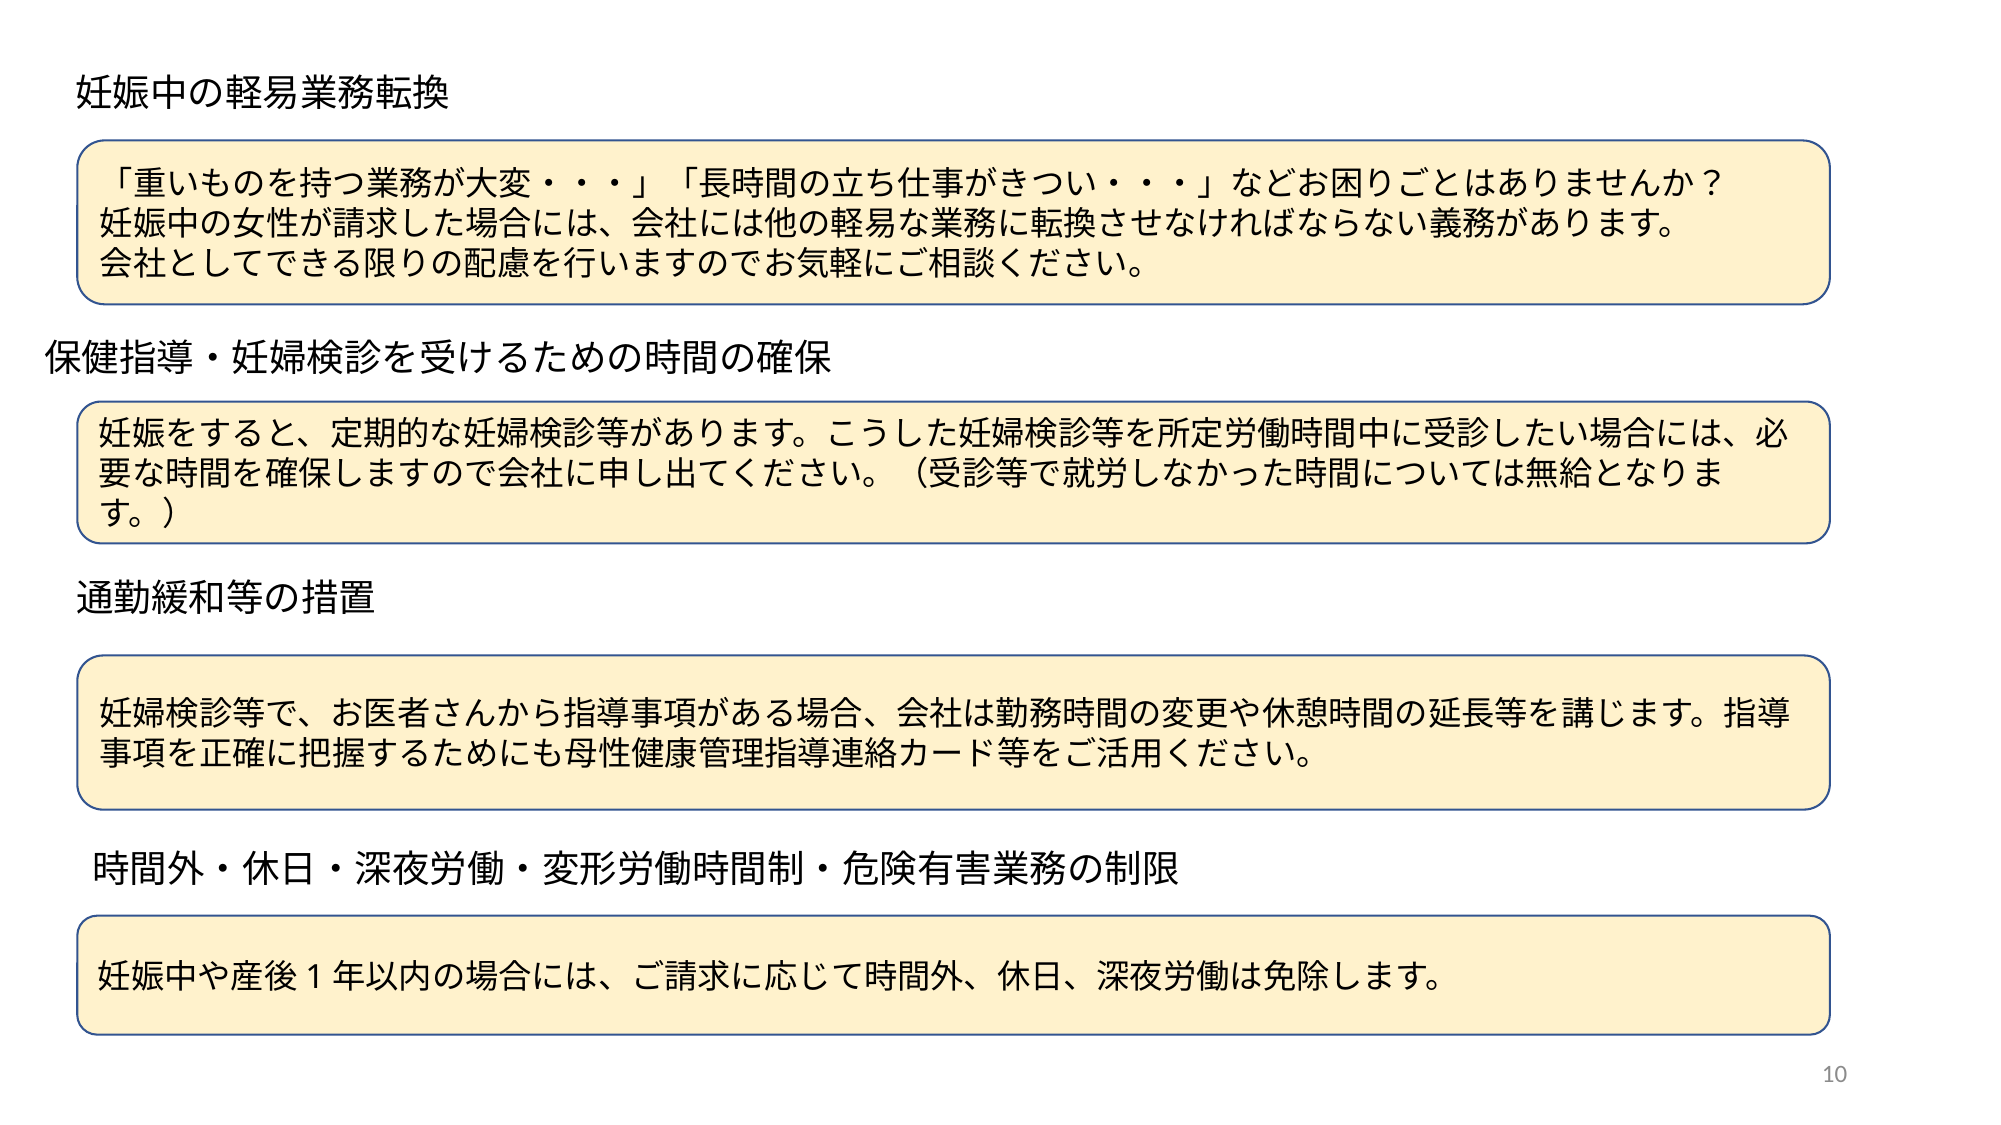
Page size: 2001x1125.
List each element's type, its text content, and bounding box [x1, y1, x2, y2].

text_box 妊娠中や産後1年以内の場合には、ご請求に応じて時間外、休日、深夜労働は免除します。 [76, 914, 1831, 1036]
text_box 通勤緩和等の措置 [61, 566, 1062, 627]
text_box 保健指導・妊婦検診を受けるための時間の確保 [29, 326, 847, 387]
text_box 妊娠中の軽易業務転換 [60, 61, 465, 122]
text_box 時間外・休日・深夜労働・変形労働時間制・危険有害業務の制限 [77, 837, 1197, 898]
text_box 「重いものを持つ業務が大変・・・」「長時間の立ち仕事がきつい・・・」などお困りごとはありませんか？ 妊娠中の女性が請求した場合には、会社には他の軽易な業務に転換させなければならない義務があります。 会社としてできる限りの配慮を行いますのでお気軽にご相談ください。 [76, 139, 1831, 306]
text_box 妊婦検診等で、お医者さんから指導事項がある場合、会社は勤務時間の変更や休憩時間の延長等を講じます。指導事項を正確に把握するためにも母性健康管理指導連絡カード等をご活用ください。 [76, 654, 1831, 811]
text_box 妊娠をすると、定期的な妊婦検診等があります。こうした妊婦検診等を所定労働時間中に受診したい場合には、必要な時間を確保しますので会社に申し出てください。（受診等で就労しなかった時間については無給となります。） [76, 400, 1831, 545]
slide_number 10 [1412, 1042, 1863, 1103]
